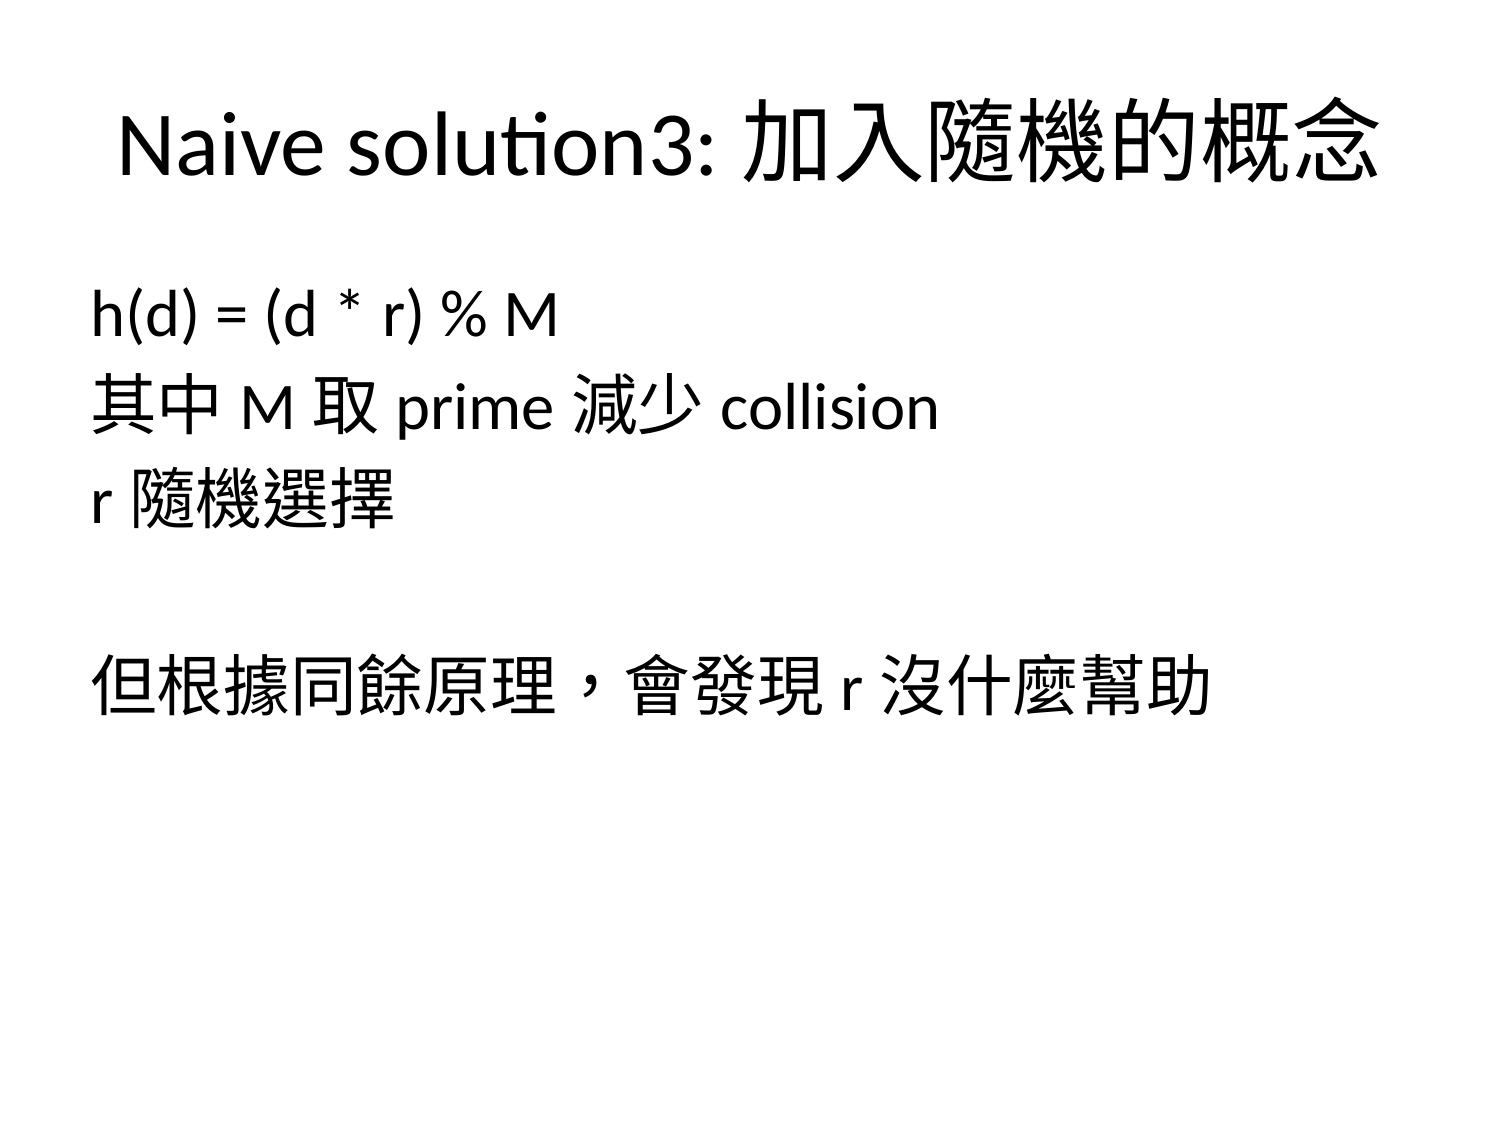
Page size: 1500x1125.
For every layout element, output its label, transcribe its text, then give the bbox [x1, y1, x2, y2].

list h(d) = (d * r) % M 其中M取prime減少collision r隨機選擇 但根據同餘原理，會發現r沒什麼幫助 [75, 262, 1425, 1005]
title Naive solution3:加入隨機的概念 [75, 45, 1425, 233]
